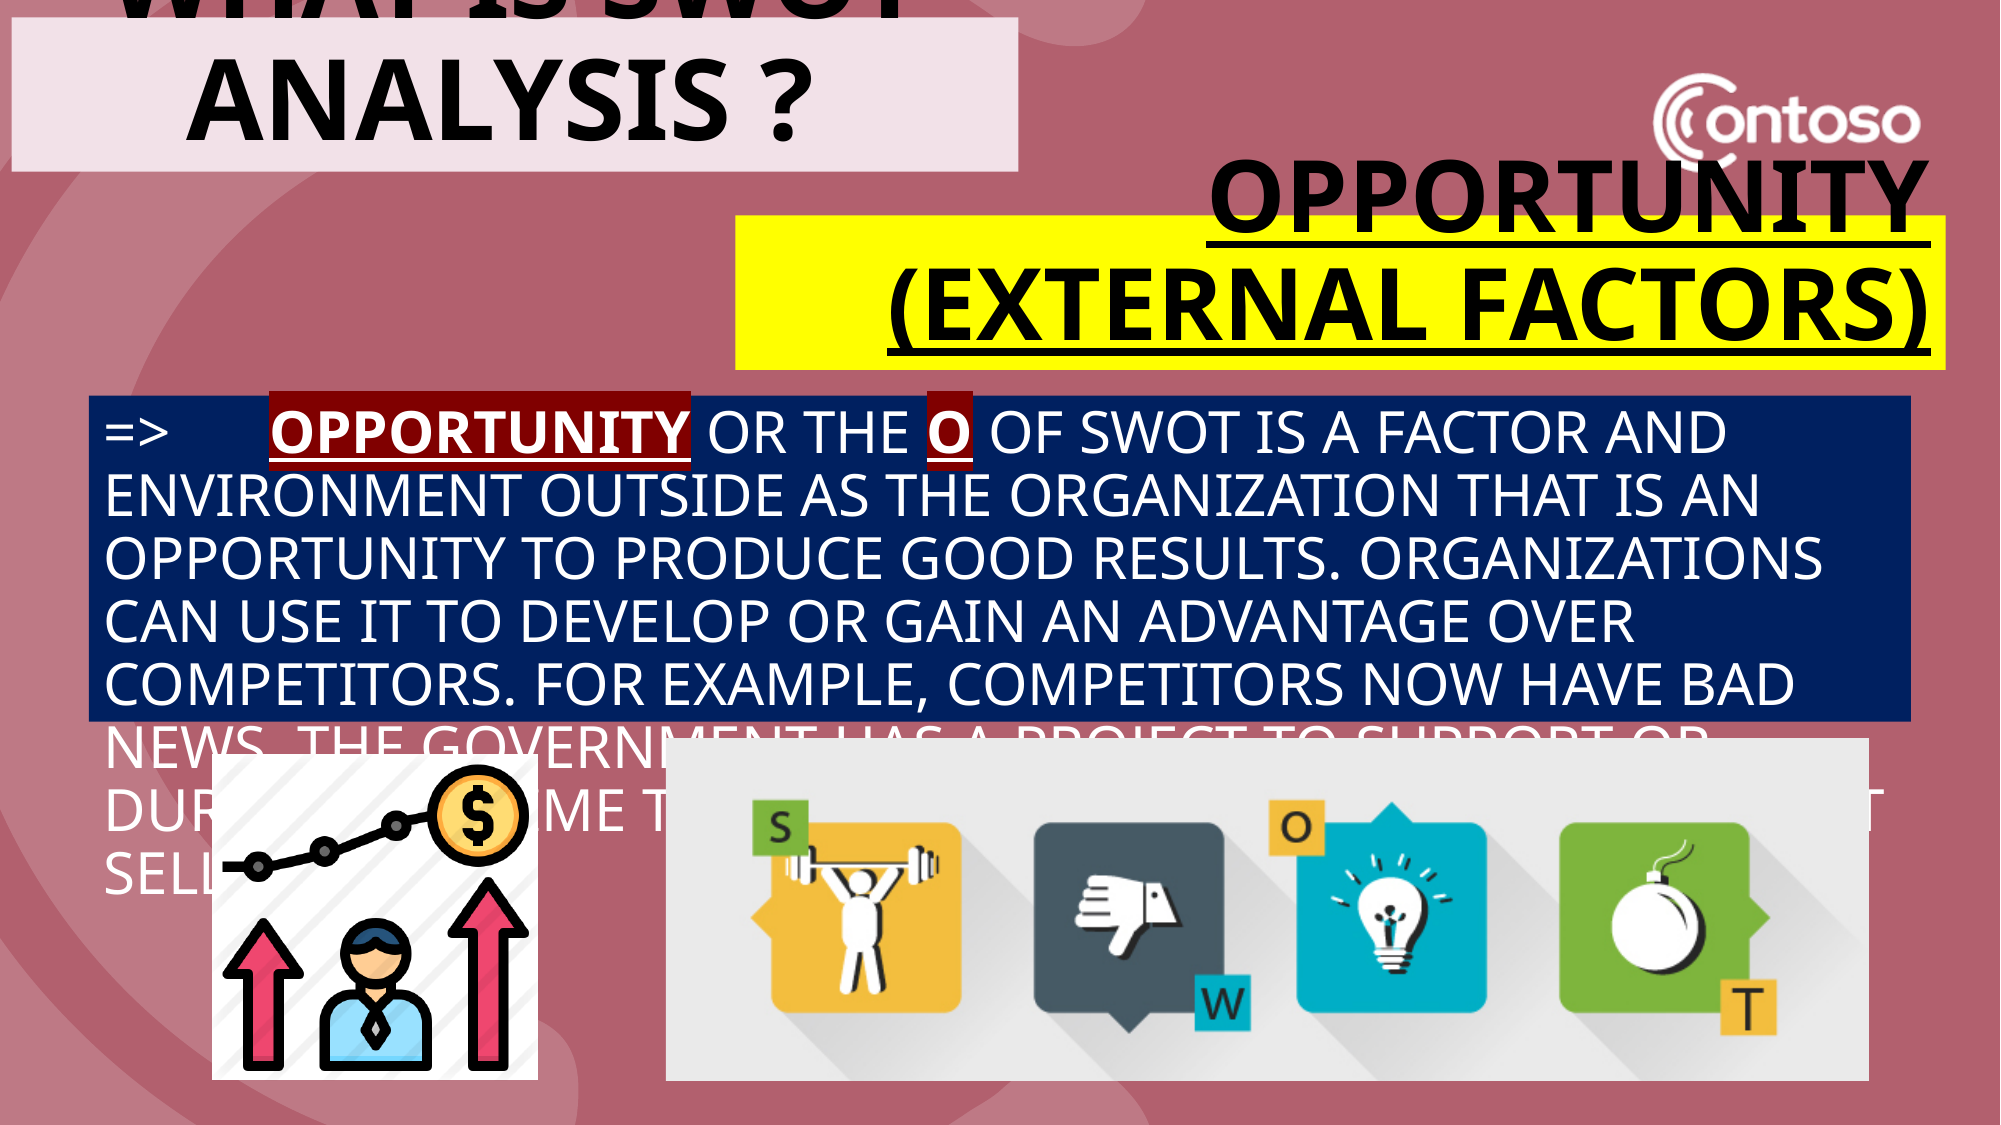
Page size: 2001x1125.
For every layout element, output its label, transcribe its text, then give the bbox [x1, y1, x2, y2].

picture [212, 754, 539, 1081]
text_box opportunity (External factors) [735, 215, 1946, 370]
picture [665, 738, 1870, 1081]
subtitle => Opportunity or the O of SWOT is a factor and environment outside as the organization that is an opportunity to produce good results. Organizations can use it to develop or gain an advantage over competitors. For example, Competitors now have bad news. The government has a project to support or during this time the market is rising the product might sell well. [88, 395, 1911, 722]
picture [1643, 64, 1930, 175]
title WHAT IS SWOT ANALYSIS ? [11, 17, 1019, 172]
